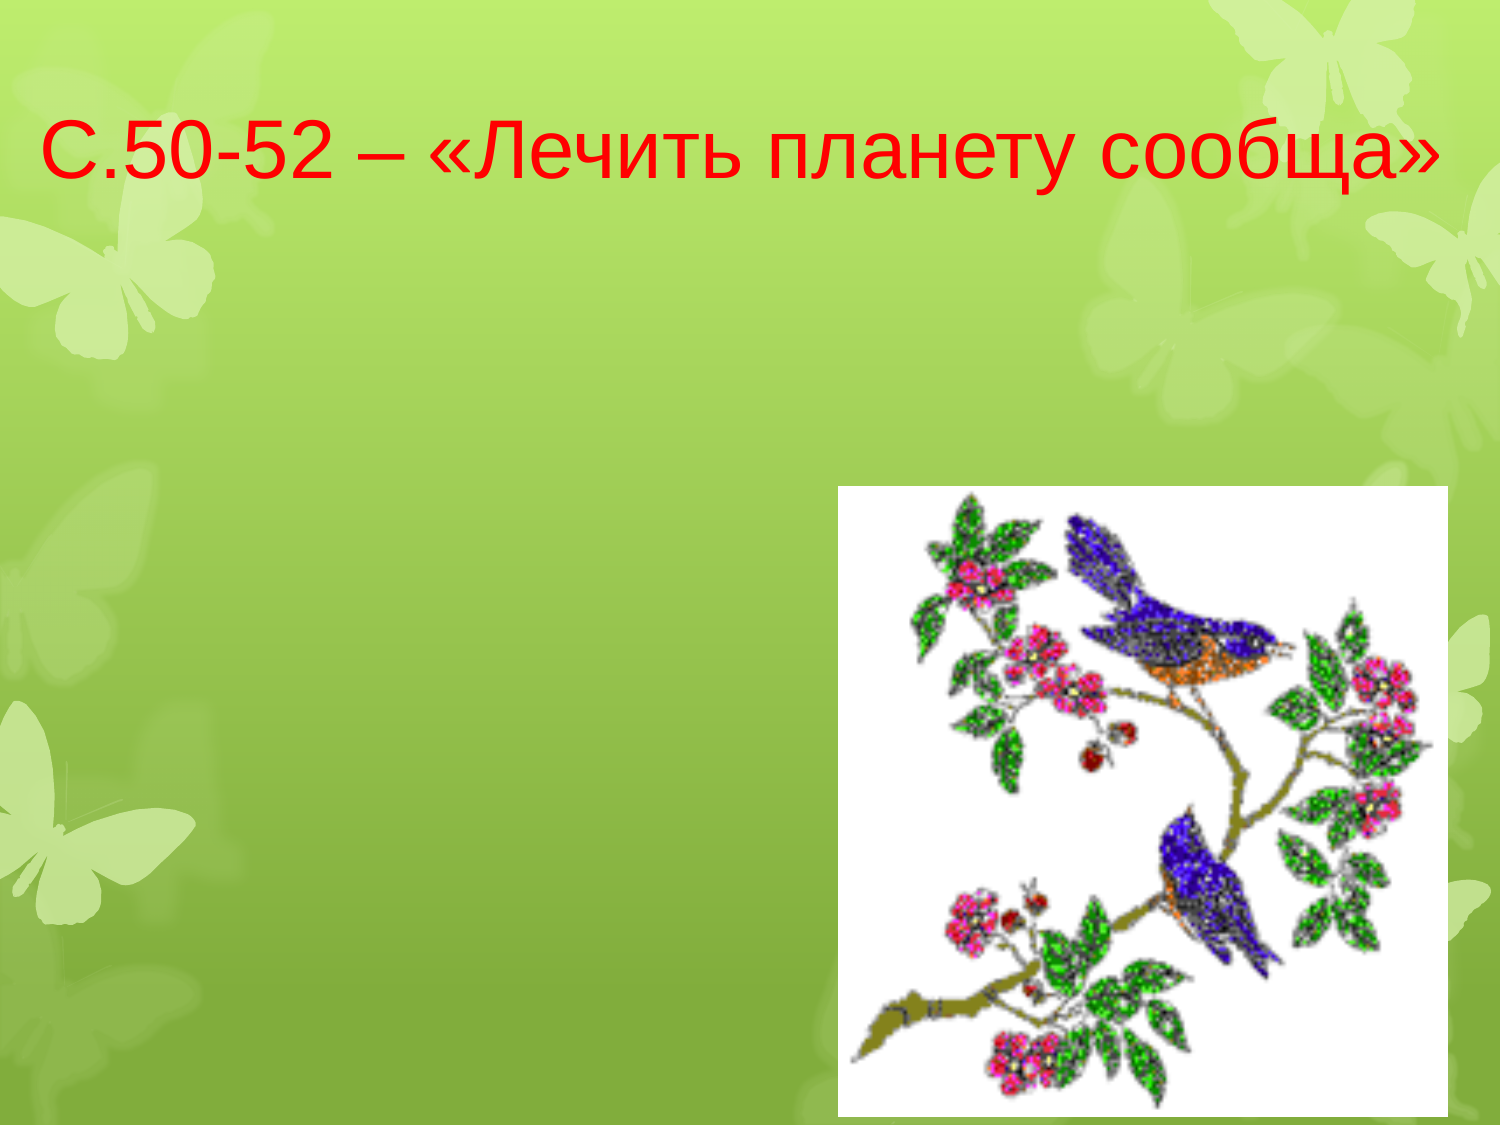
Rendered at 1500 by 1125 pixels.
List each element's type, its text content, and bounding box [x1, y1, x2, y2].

text_box С.50-52 – «Лечить планету сообща» [24, 87, 1500, 203]
picture [837, 485, 1449, 1118]
